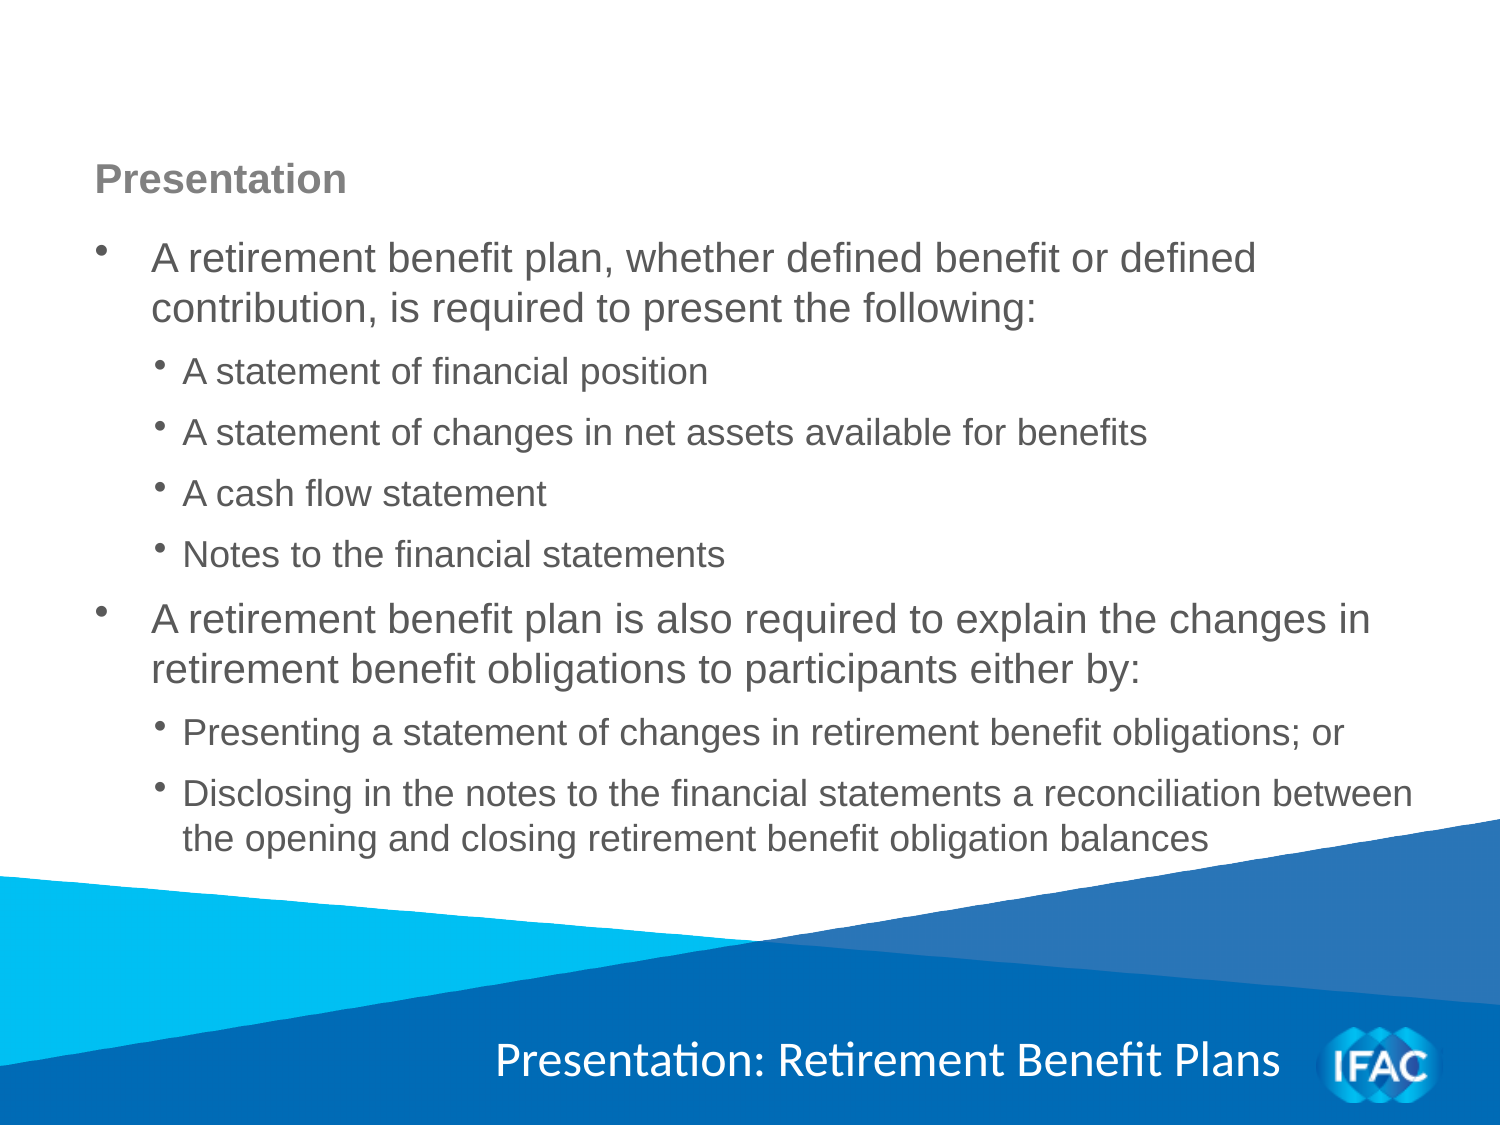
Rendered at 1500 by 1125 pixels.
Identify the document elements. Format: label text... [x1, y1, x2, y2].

text_box Presentation: Retirement Benefit Plans [87, 1018, 1296, 1094]
picture [0, 445, 1500, 1125]
text_box Presentation A retirement benefit plan, whether defined benefit or defined contribution, is required to present the following: A statement of financial position A statement of changes in net assets available for benefits A cash flow statement Notes to the financial statements A retirement benefit plan is also required to explain the changes in retirement benefit obligations to participants either by: Presenting a statement of changes in retirement benefit obligations; or Disclosing in the notes to the financial statements a reconciliation between the opening and closing retirement benefit obligation balances [79, 144, 1475, 867]
